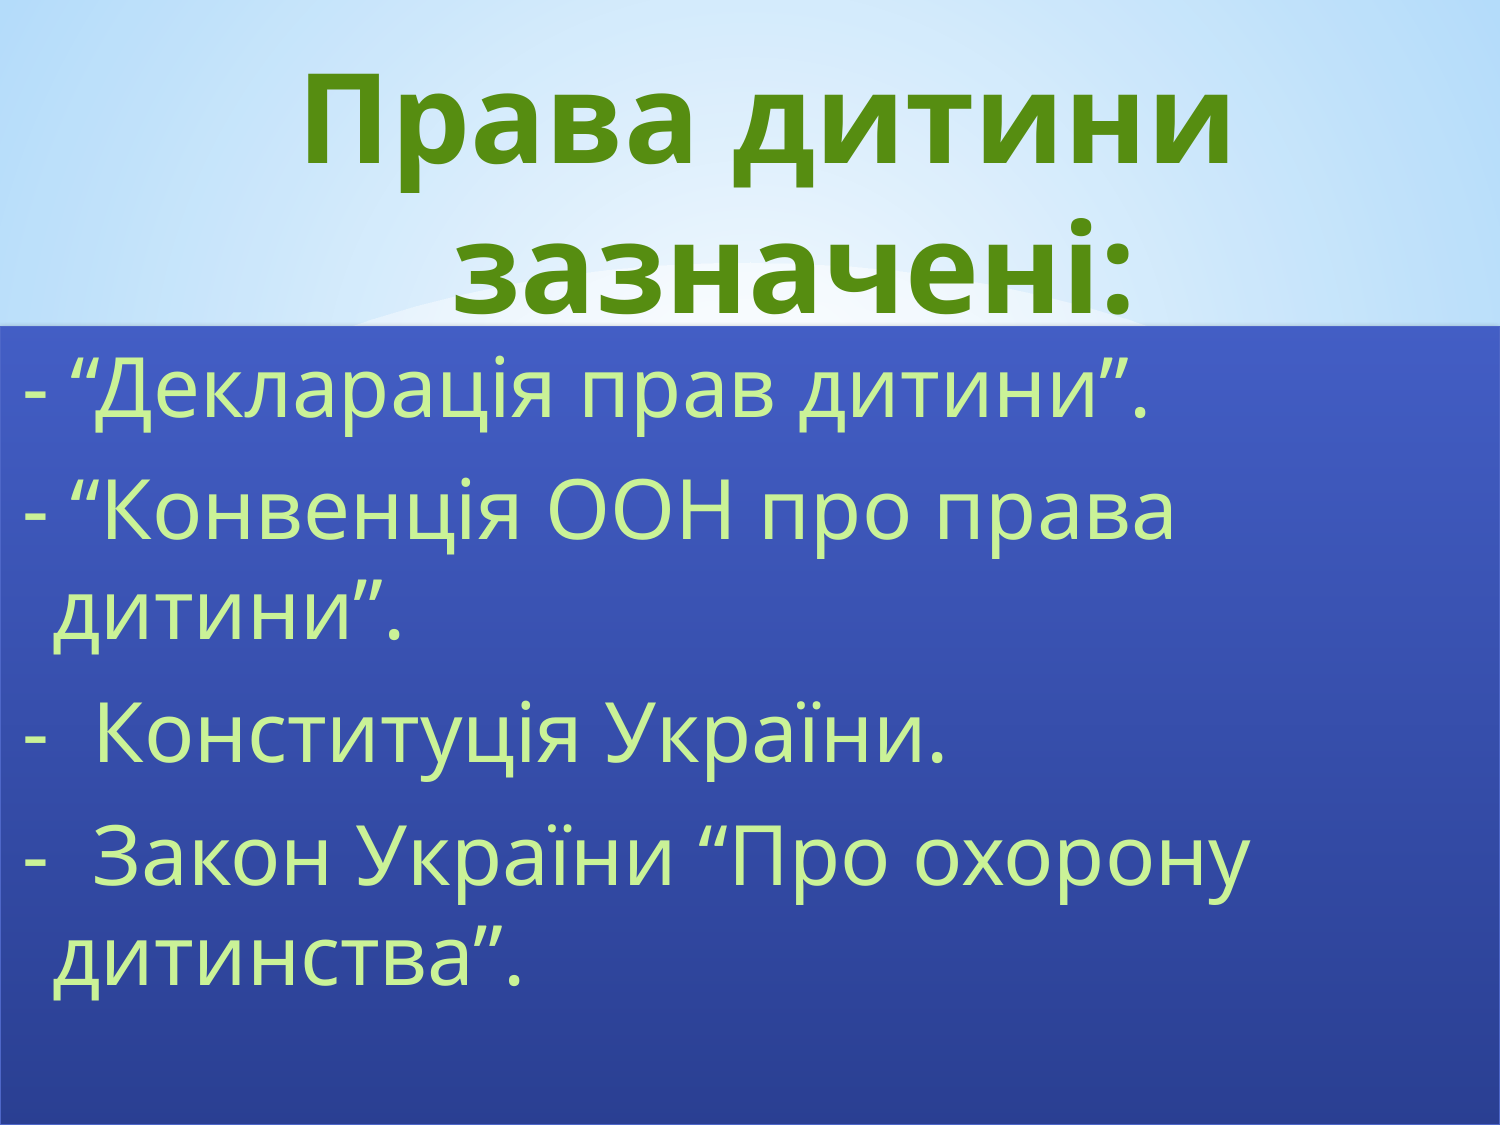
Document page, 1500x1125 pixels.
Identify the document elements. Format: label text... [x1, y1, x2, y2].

title Права дитини зазначені: [147, 30, 1388, 219]
list - “Декларація прав дитини”. - “Конвенція ООН про права дитини”. - Конституція України. - Закон України “Про охорону дитинства”. [0, 326, 1500, 1125]
